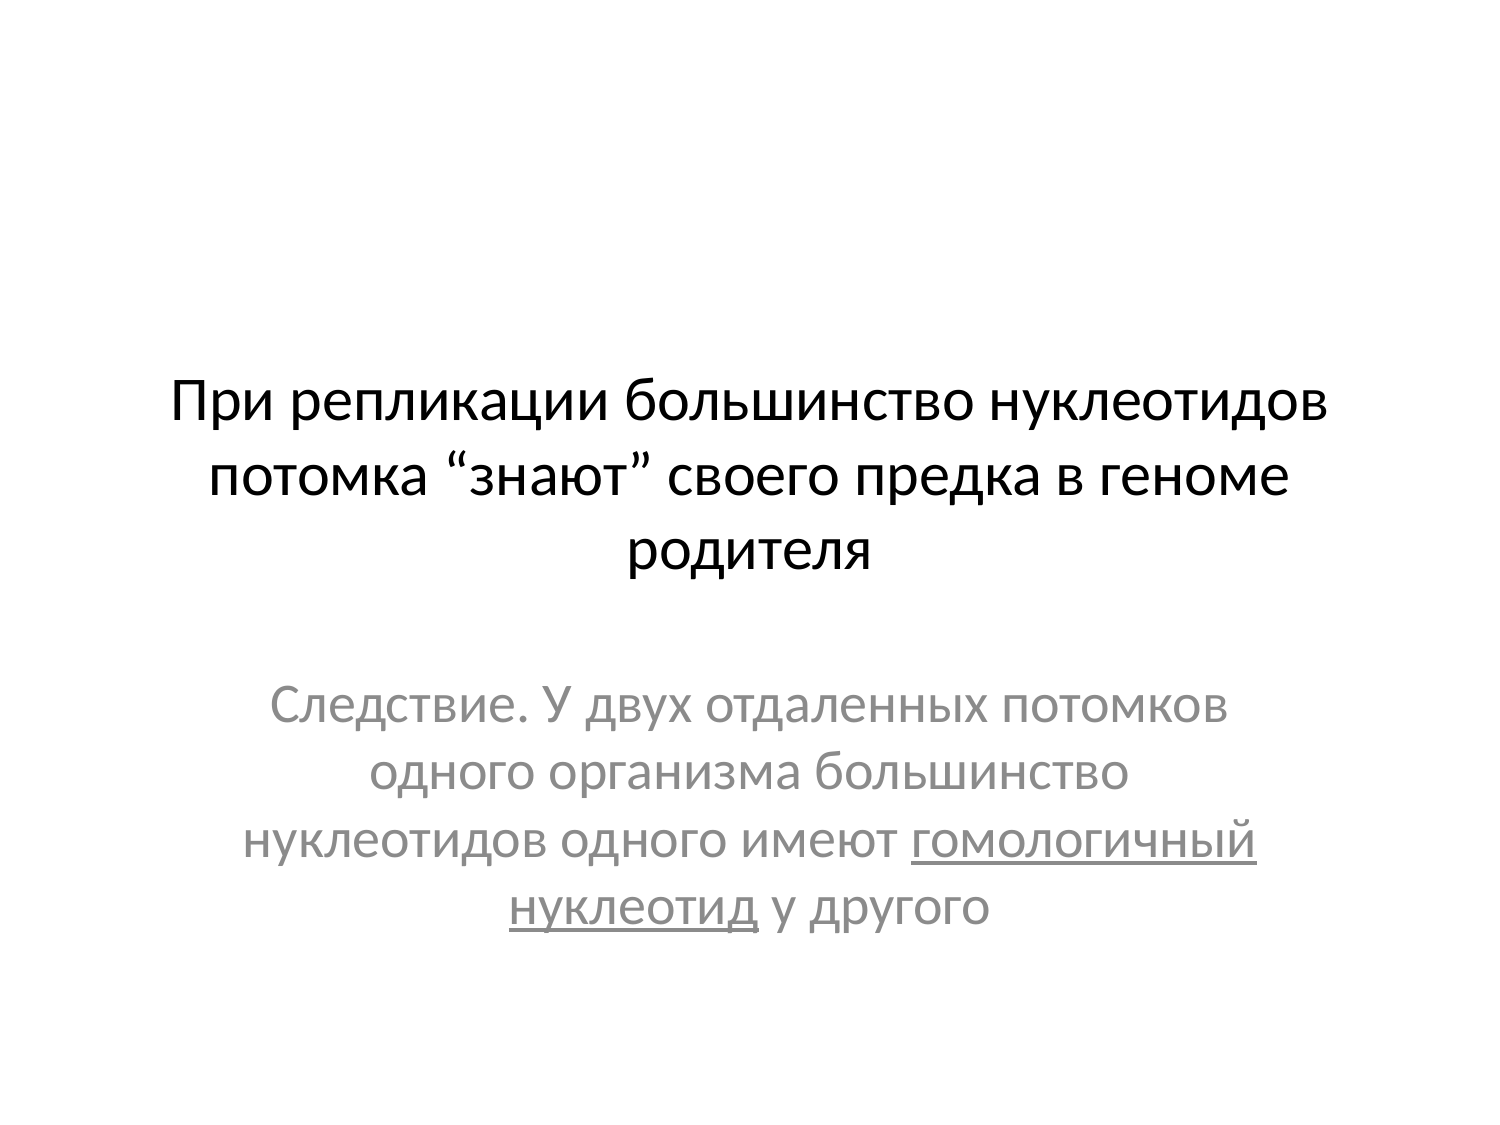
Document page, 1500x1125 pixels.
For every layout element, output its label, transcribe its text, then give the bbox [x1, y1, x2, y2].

title При репликации большинство нуклеотидов потомка “знают” своего предка в геноме родителя [112, 349, 1388, 591]
subtitle Следствие. У двух отдаленных потомков одного организма большинство нуклеотидов одного имеют гомологичный нуклеотид у другого [225, 659, 1275, 947]
